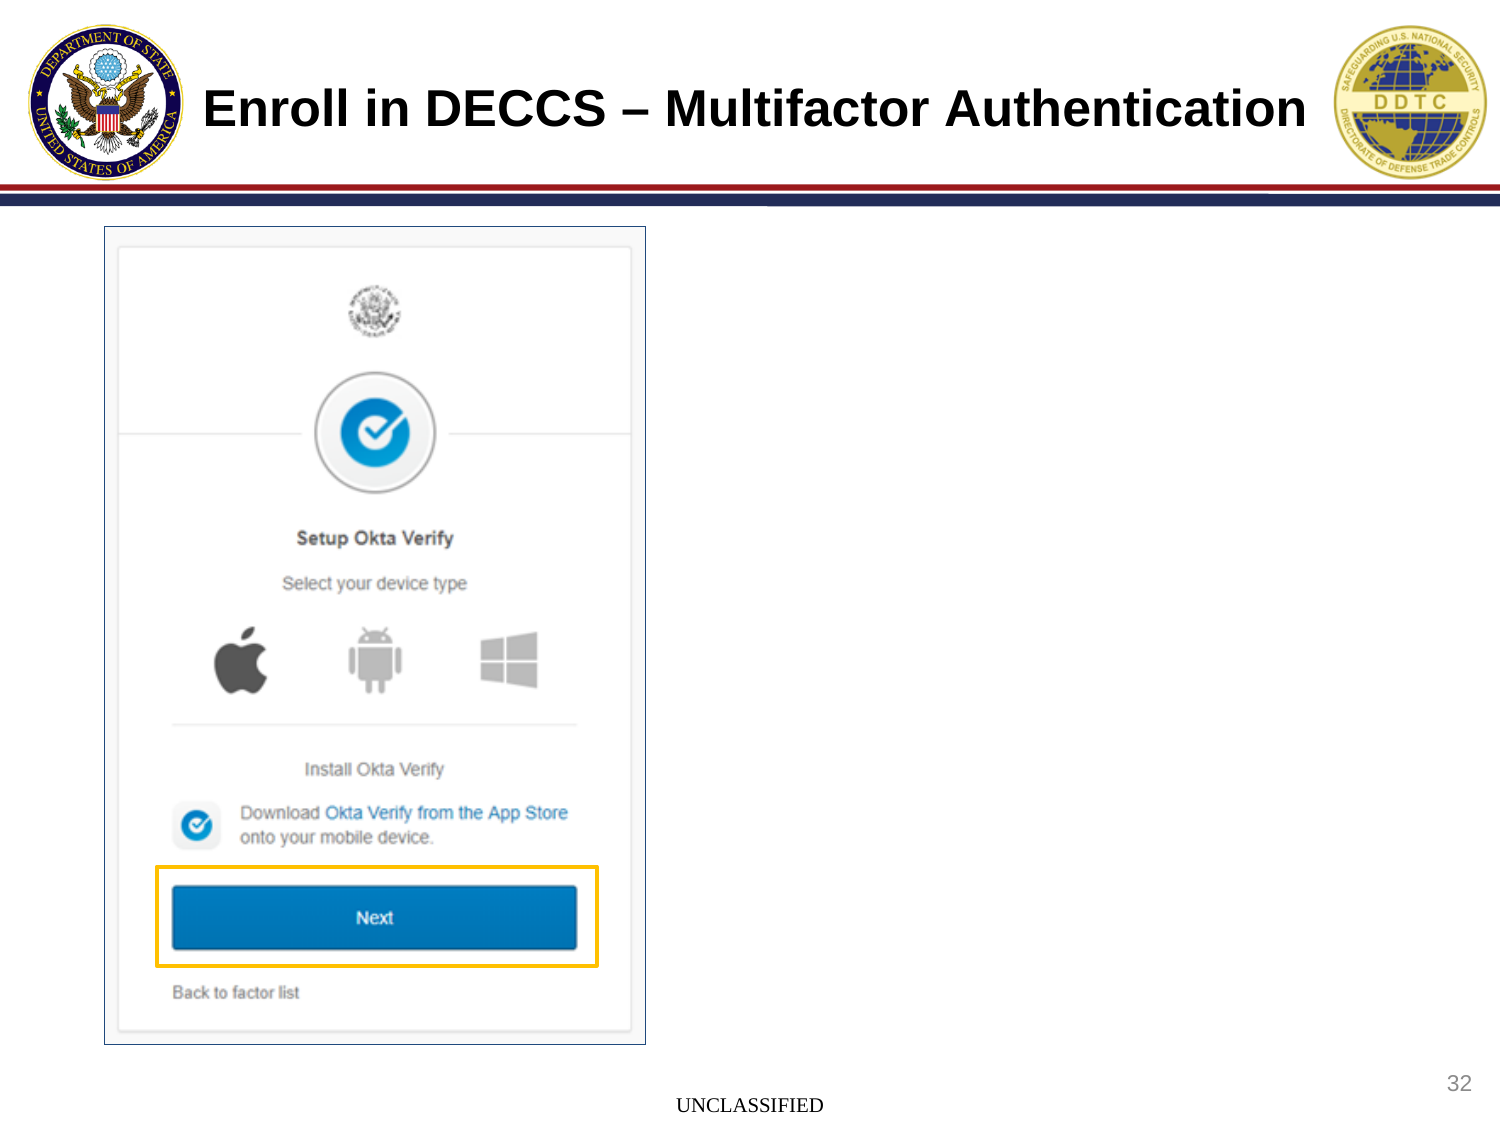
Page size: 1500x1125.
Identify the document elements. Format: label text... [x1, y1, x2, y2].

title Enroll in DECCS – Multifactor Authentication [187, 35, 1325, 176]
picture [0, 0, 211, 184]
slide_number 32 [1425, 1052, 1488, 1113]
picture [1333, 24, 1488, 182]
picture [0, 207, 646, 1045]
